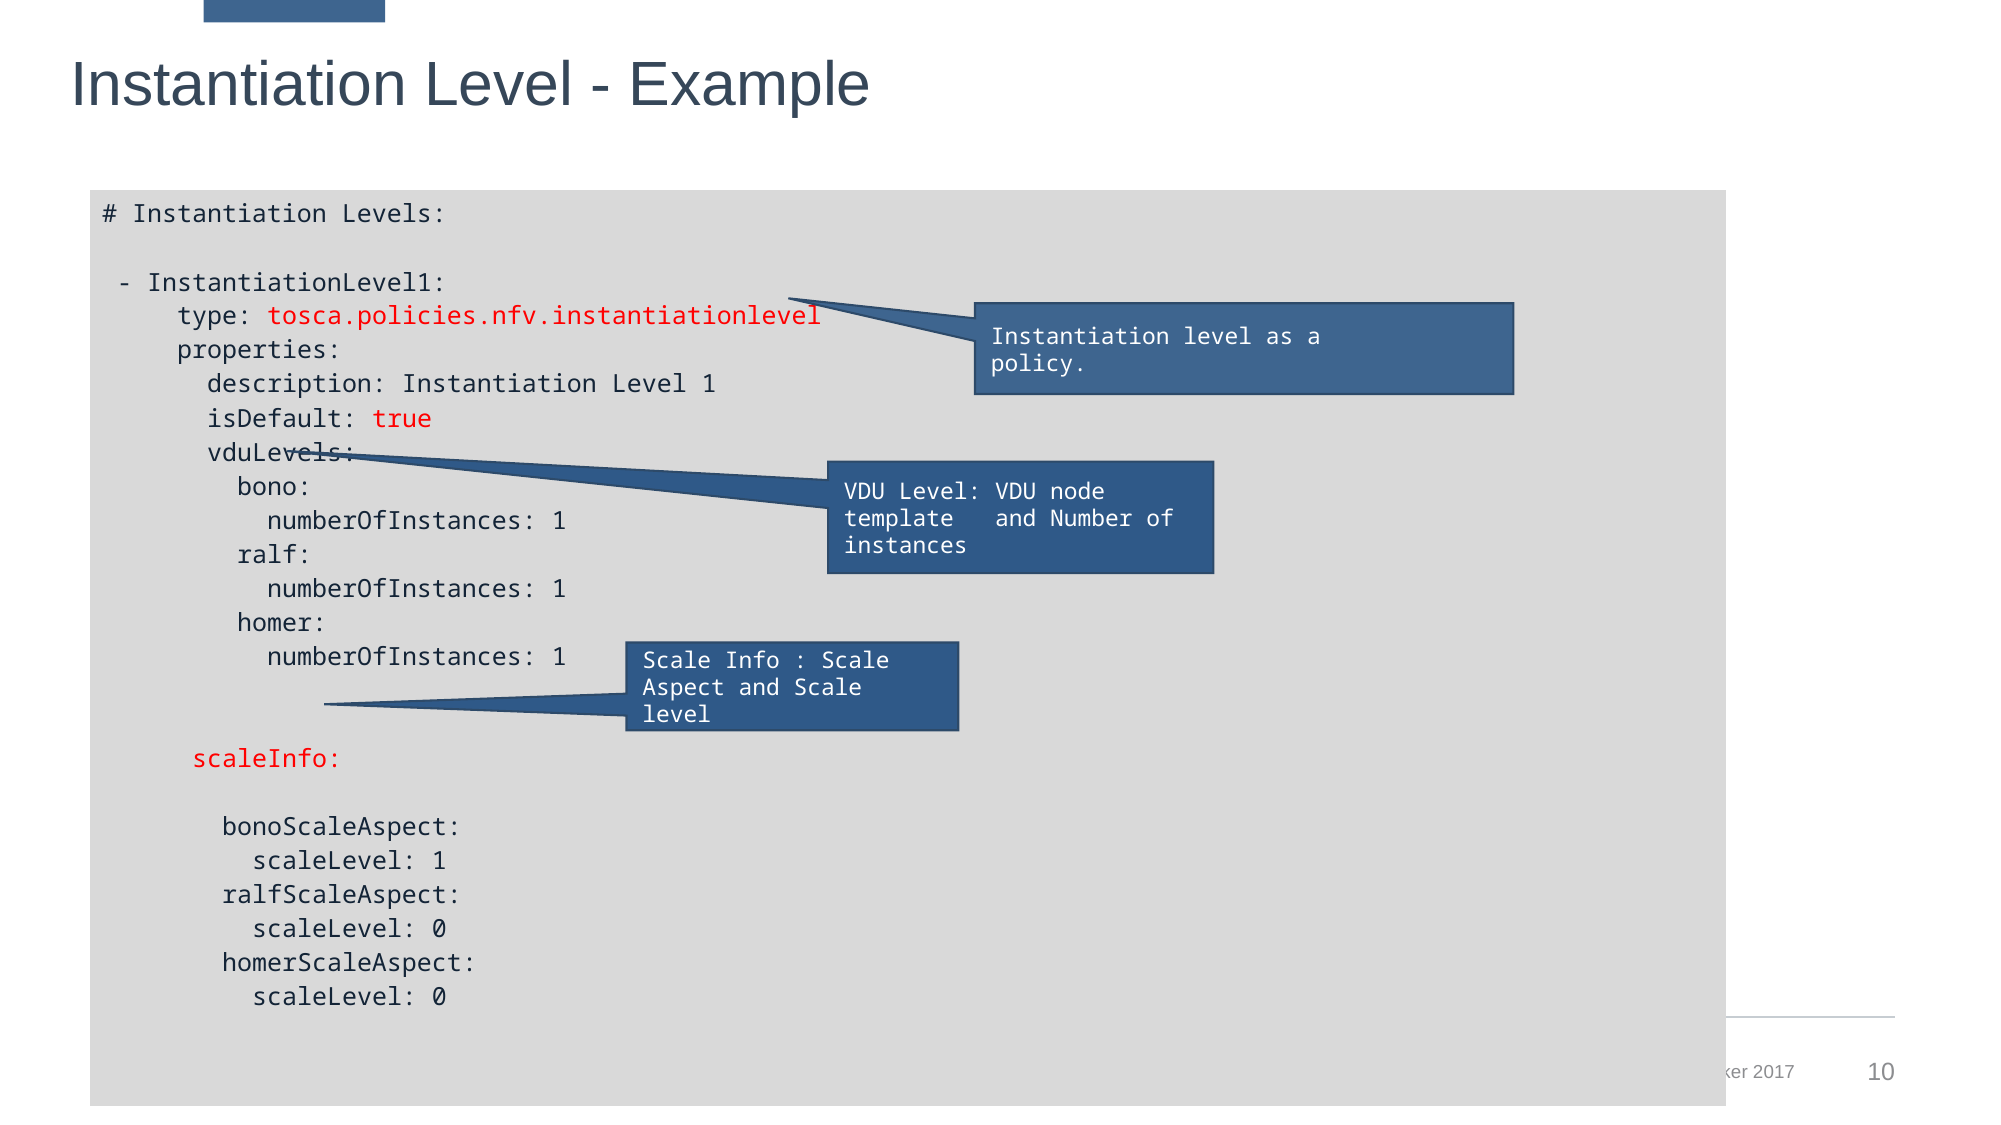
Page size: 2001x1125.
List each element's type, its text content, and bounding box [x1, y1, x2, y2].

text_box Instantiation Level - Example [55, 40, 1648, 114]
text_box Scale Info : Scale Aspect and Scale level [324, 641, 960, 732]
text_box VDU Level: VDU node template and Number of instances [287, 450, 1215, 575]
text_box Instantiation level as a policy. [788, 297, 1515, 396]
table_header # Instantiation Levels: - InstantiationLevel1: type: tosca.policies.nfv.instantiationlevel properties: description: Instantiation Level 1 isDefault: true vduLevels: bono: numberOfInstances: 1 ralf: numberOfInstances: 1 homer: numberOfInstances: 1 scaleInfo: bonoScaleAspect: scaleLevel: 1 ralfScaleAspect: scaleLevel: 0 homerScaleAspect: scaleLevel: 0 [90, 190, 1726, 1106]
